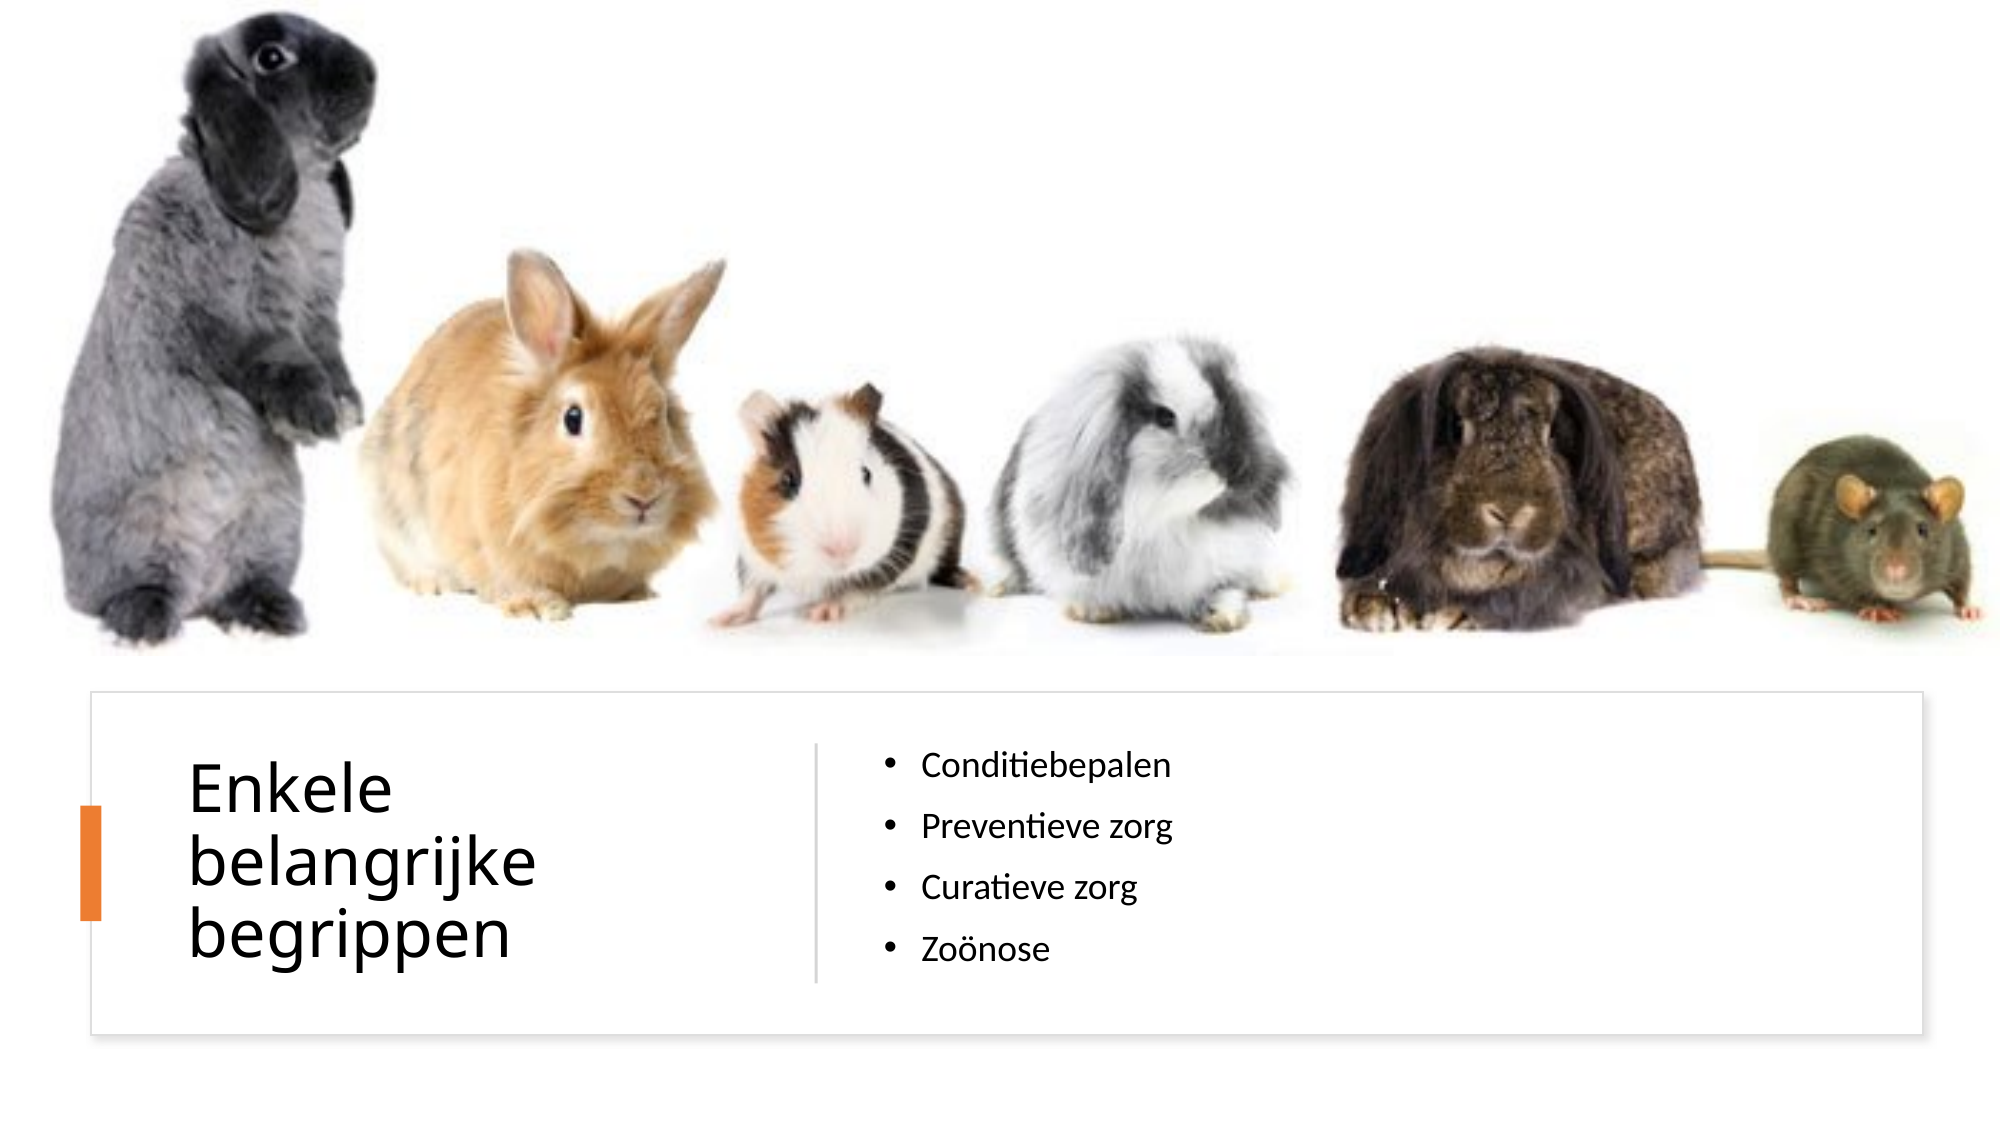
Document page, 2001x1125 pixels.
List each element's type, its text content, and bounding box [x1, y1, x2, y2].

text_box [814, 742, 819, 984]
text_box [0, 656, 2000, 1125]
text_box [79, 805, 102, 922]
title Enkele belangrijke begrippen [172, 737, 765, 990]
text_box [90, 691, 1924, 1036]
picture [0, 0, 2000, 656]
list Conditiebepalen Preventieve zorg Curatieve zorg Zoönose [868, 737, 1863, 990]
